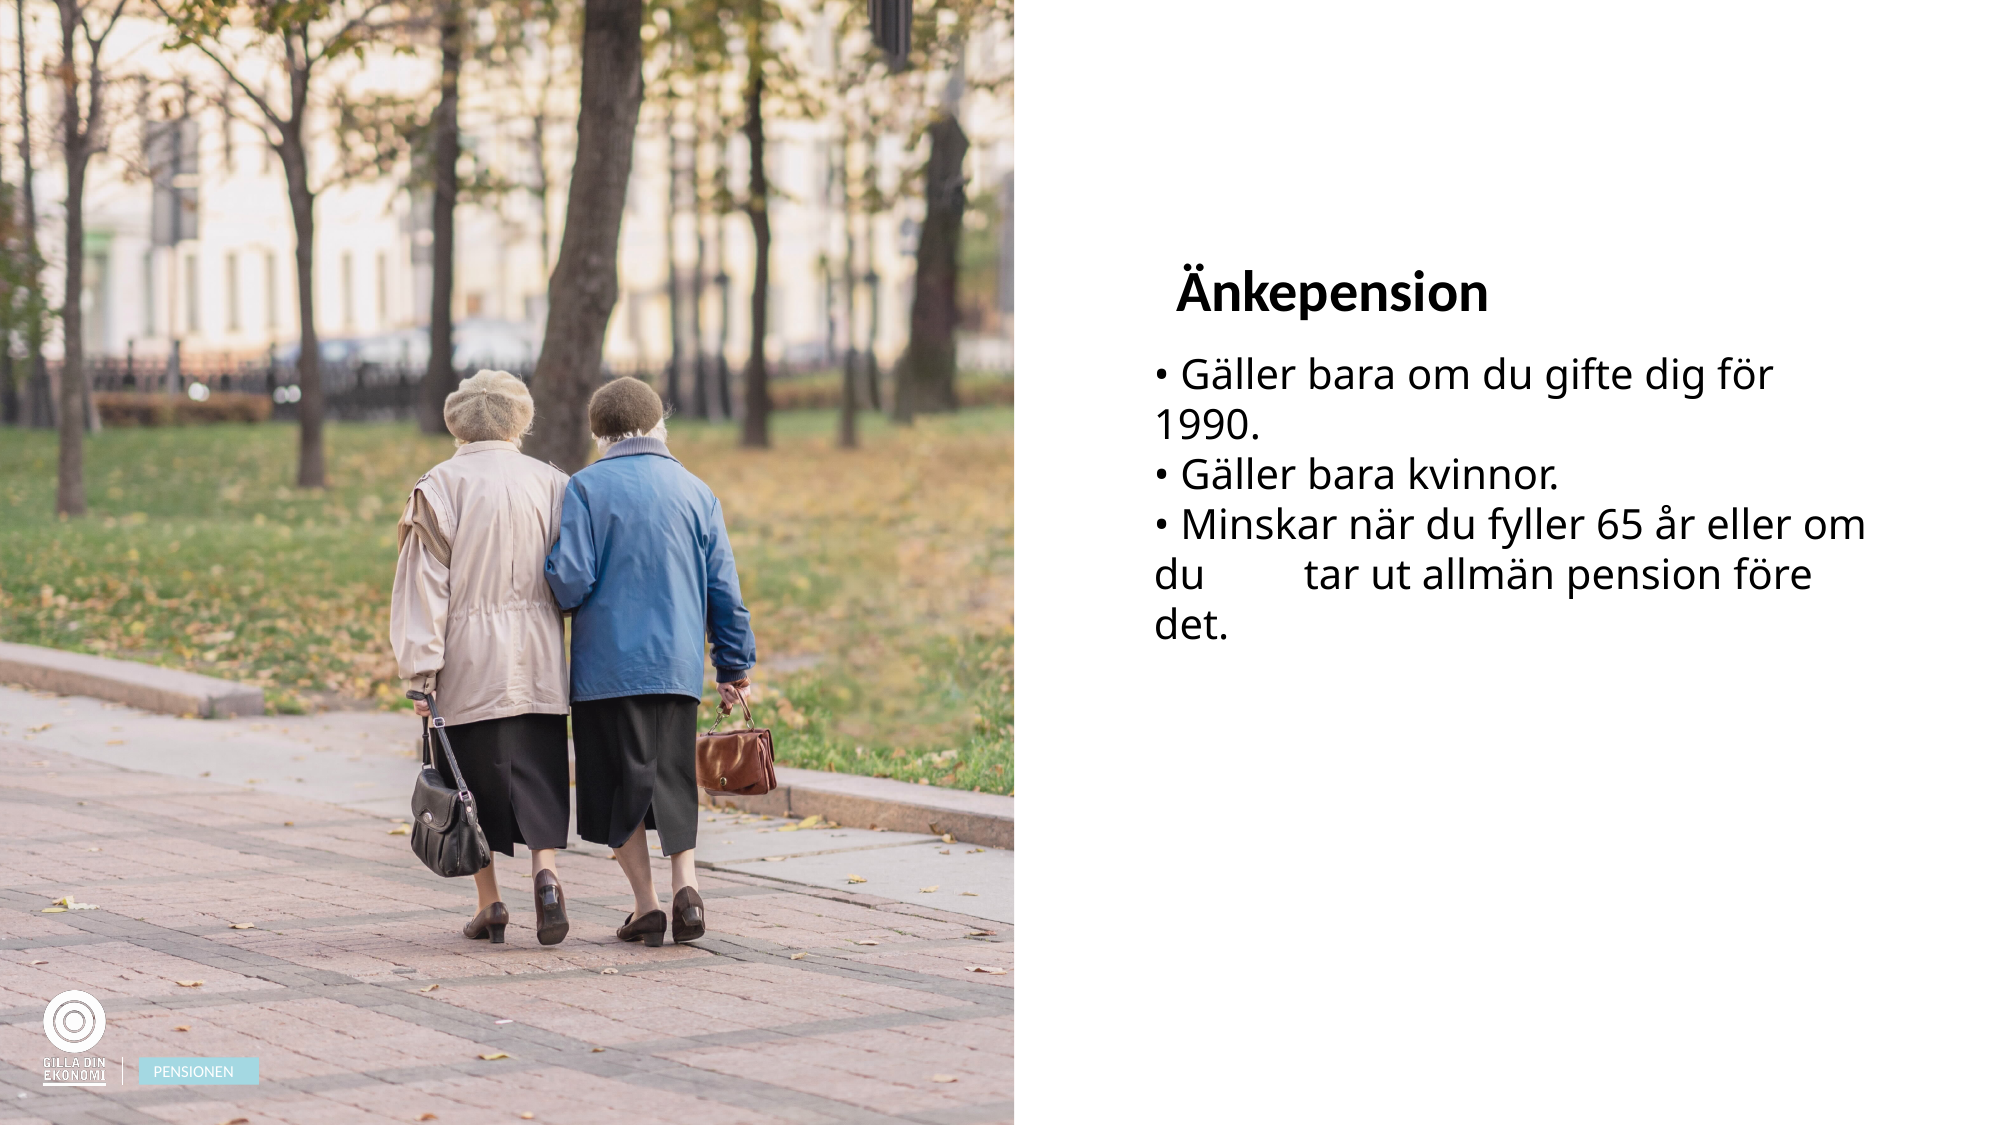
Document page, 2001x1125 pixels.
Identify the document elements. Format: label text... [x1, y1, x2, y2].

text_box Änkepension [1161, 246, 1886, 340]
text_box • Gäller bara om du gifte dig för 1990. • Gäller bara kvinnor. • Minskar när du fyller 65 år eller om du tar ut allmän pension före det. [1139, 340, 1886, 656]
picture [0, 0, 1015, 1125]
